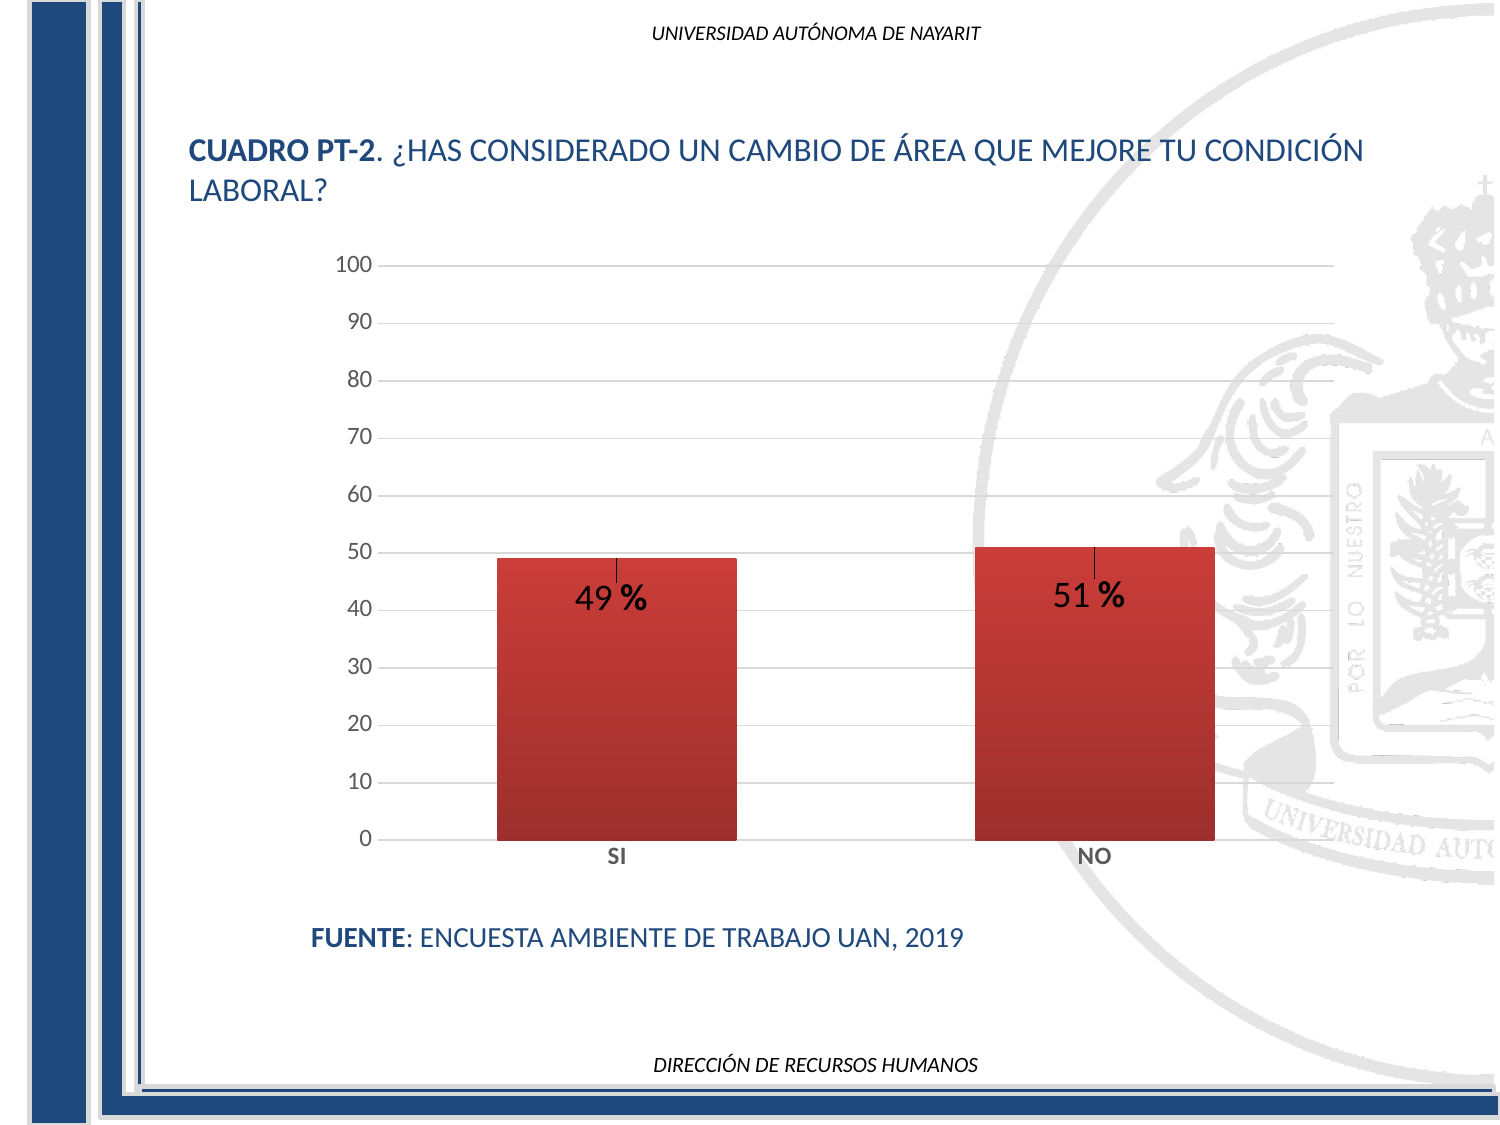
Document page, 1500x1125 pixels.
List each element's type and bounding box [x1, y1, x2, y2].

chart [313, 240, 1355, 885]
text_box [29, 0, 1500, 1125]
